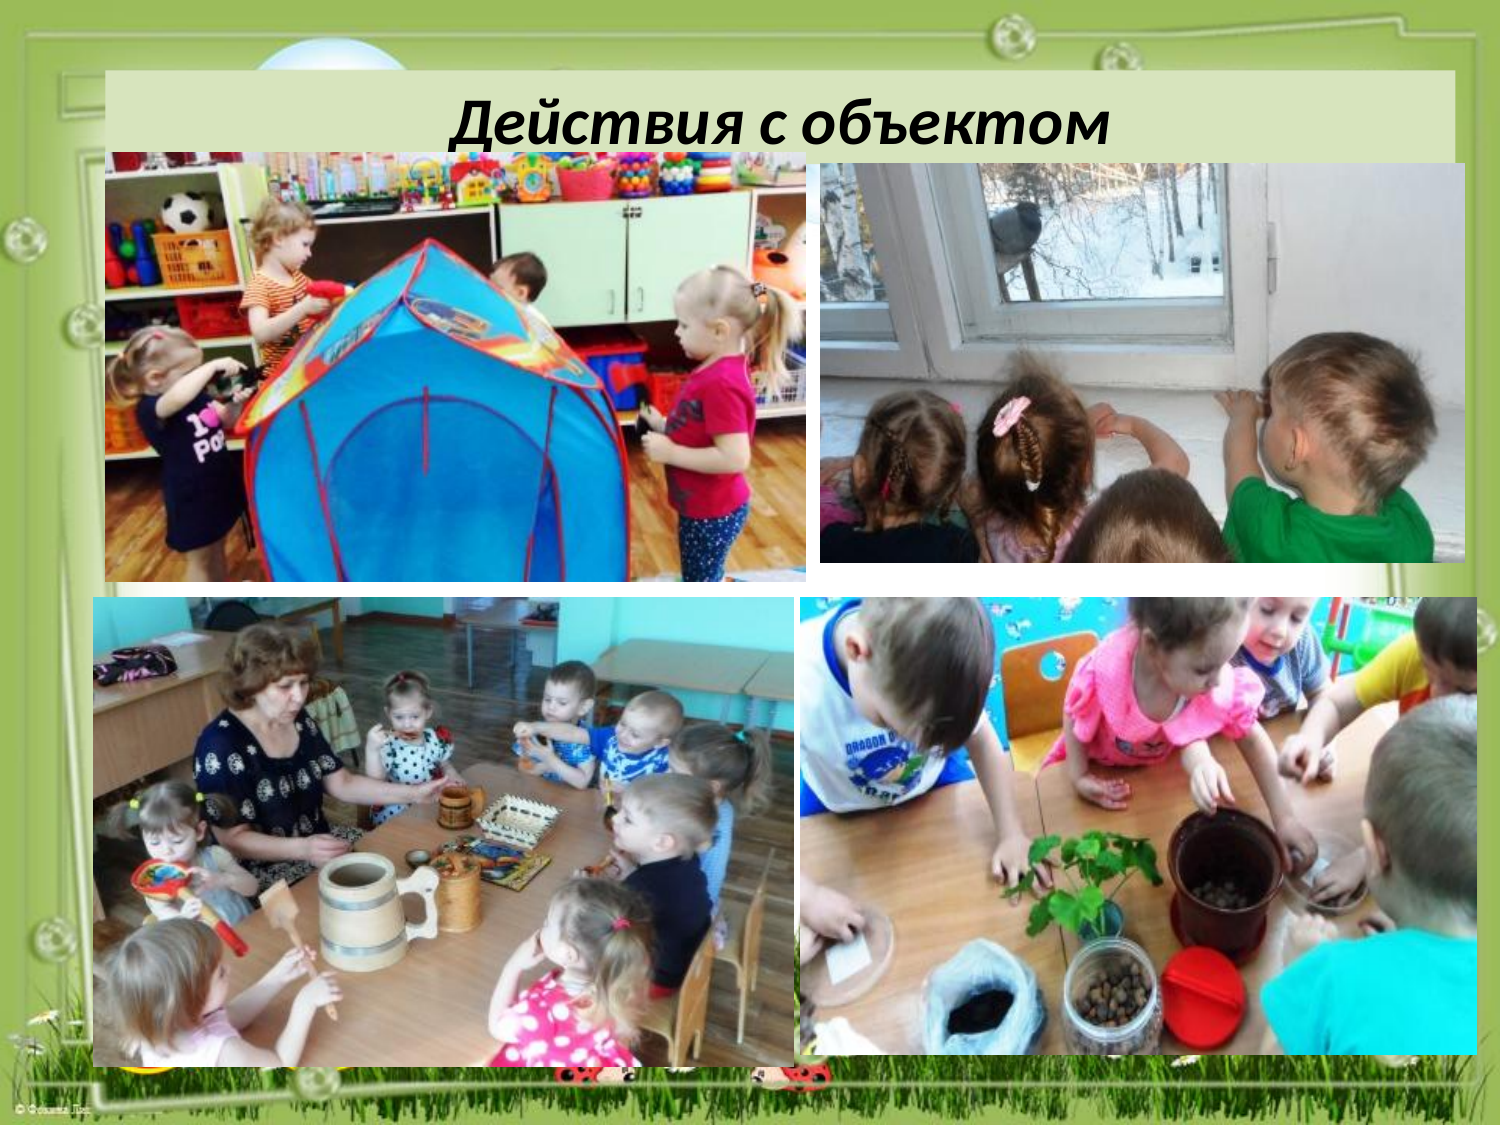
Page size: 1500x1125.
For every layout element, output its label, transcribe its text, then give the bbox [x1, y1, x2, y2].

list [105, 152, 806, 583]
title Действия с объектом [105, 70, 1456, 165]
picture [0, 0, 1500, 1125]
